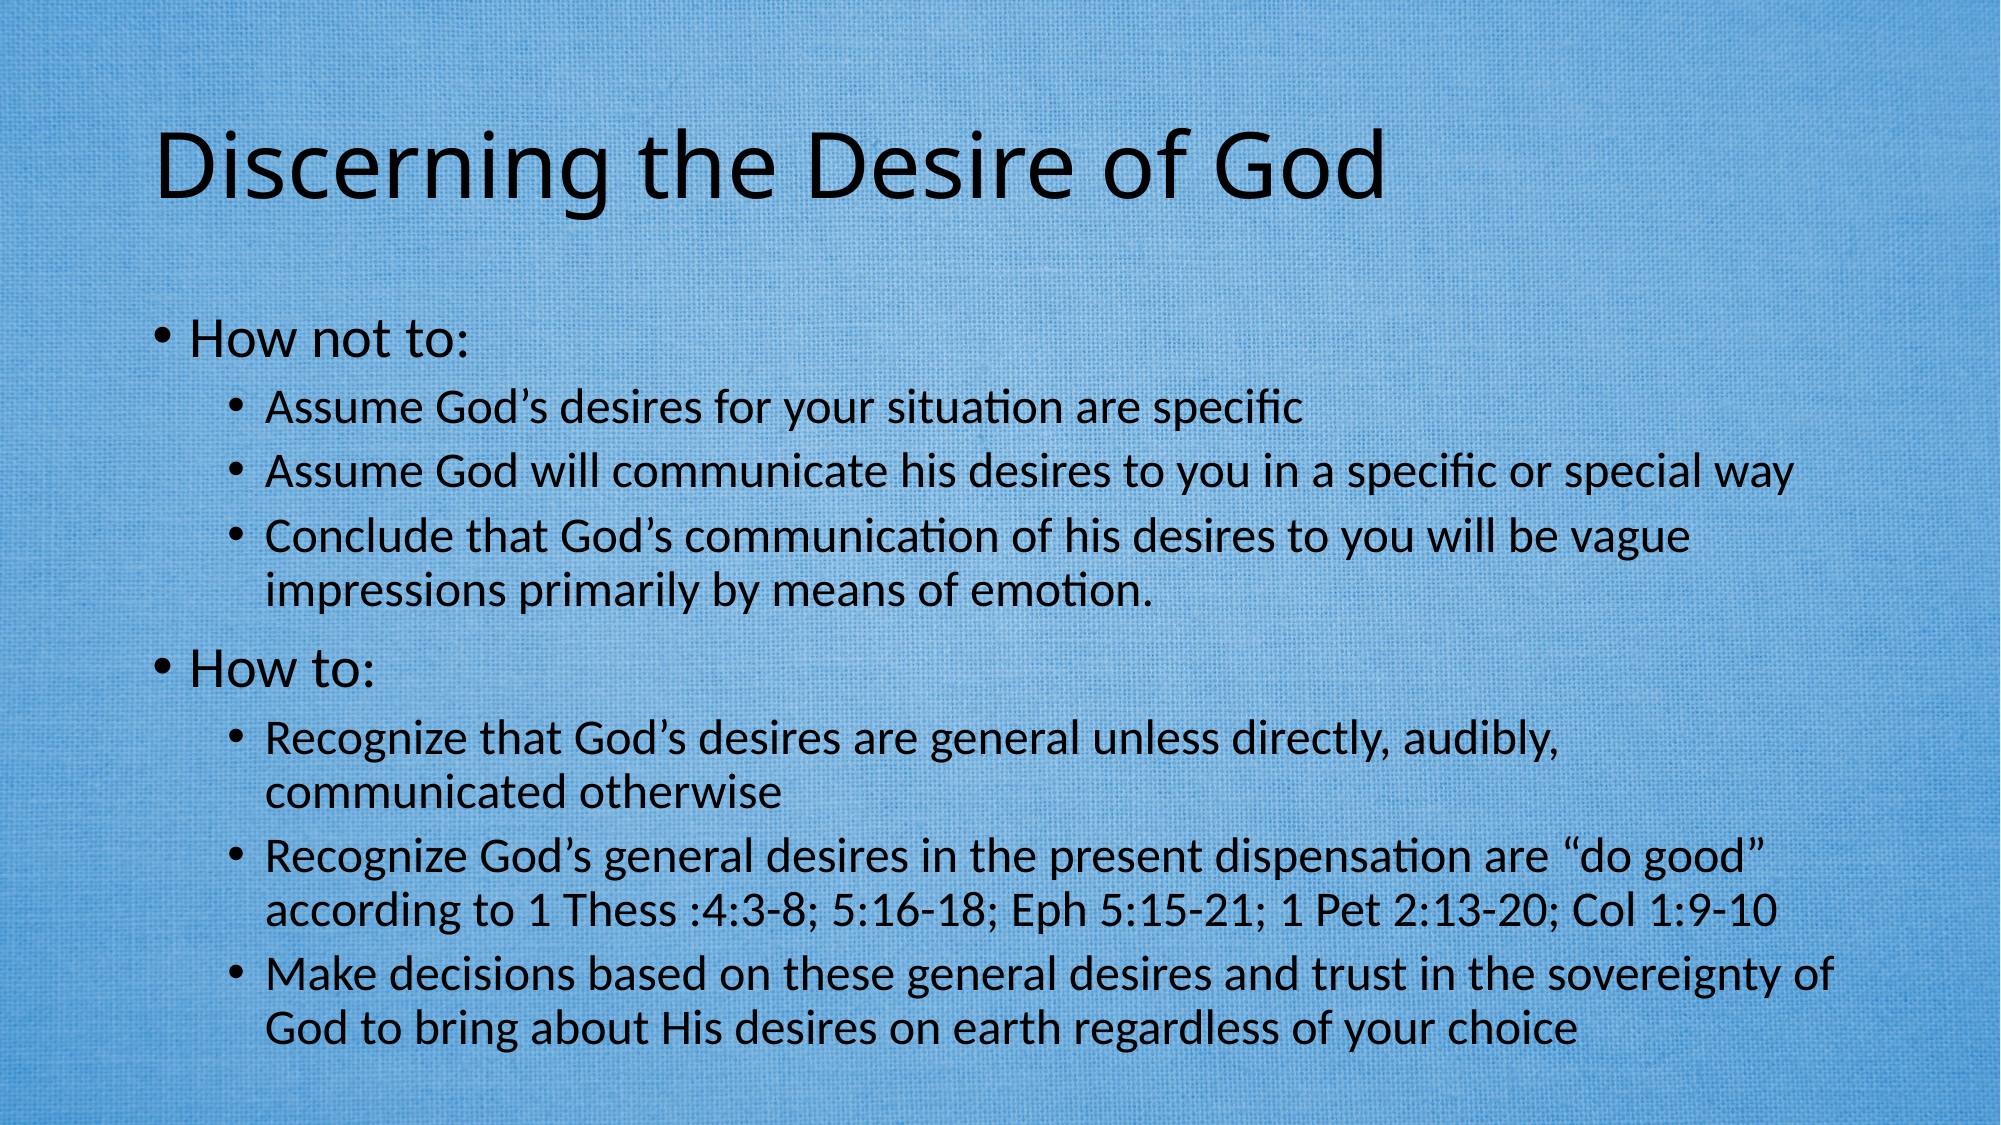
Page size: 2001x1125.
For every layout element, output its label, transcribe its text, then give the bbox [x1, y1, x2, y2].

list How not to: Assume God’s desires for your situation are specific Assume God will communicate his desires to you in a specific or special way Conclude that God’s communication of his desires to you will be vague impressions primarily by means of emotion. How to: Recognize that God’s desires are general unless directly, audibly, communicated otherwise Recognize God’s general desires in the present dispensation are “do good” according to 1 Thess :4:3-8; 5:16-18; Eph 5:15-21; 1 Pet 2:13-20; Col 1:9-10 Make decisions based on these general desires and trust in the sovereignty of God to bring about His desires on earth regardless of your choice [137, 299, 1863, 1083]
picture [0, 0, 2001, 1125]
title Discerning the Desire of God [137, 59, 1863, 278]
